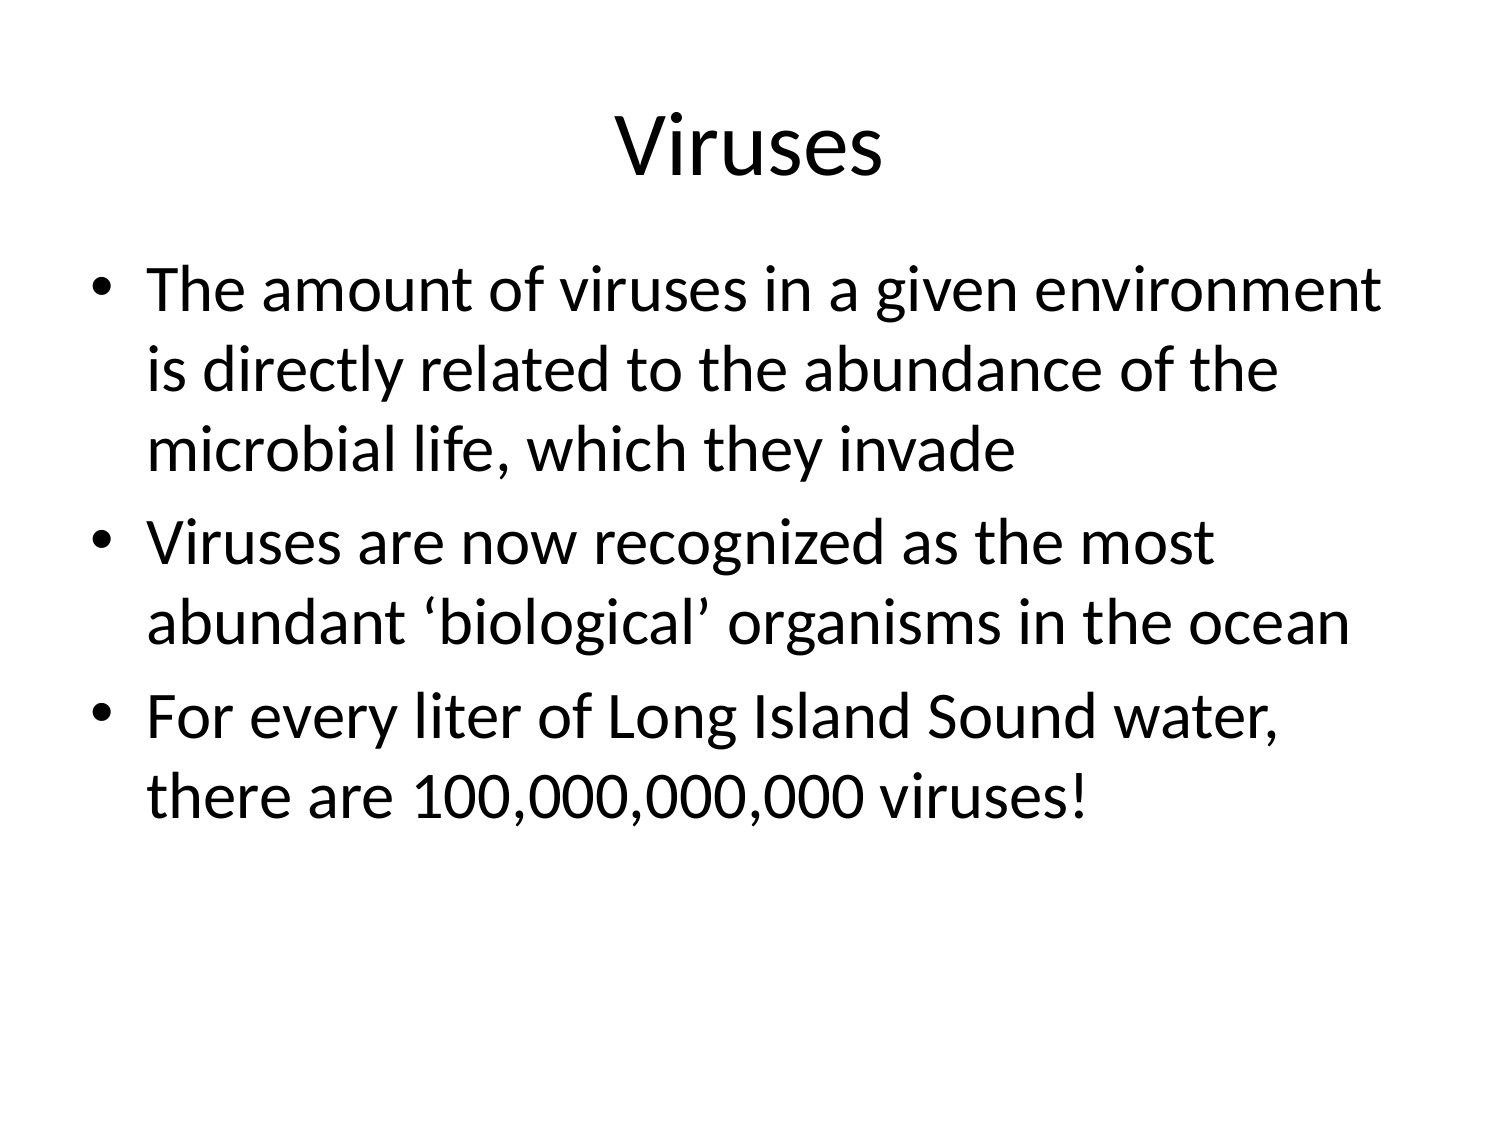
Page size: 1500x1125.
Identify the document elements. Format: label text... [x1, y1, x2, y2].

title Viruses [74, 44, 1426, 233]
list The amount of viruses in a given environment is directly related to the abundance of the microbial life, which they invade Viruses are now recognized as the most abundant ‘biological’ organisms in the ocean For every liter of Long Island Sound water, there are 100,000,000,000 viruses! [74, 237, 1426, 1038]
